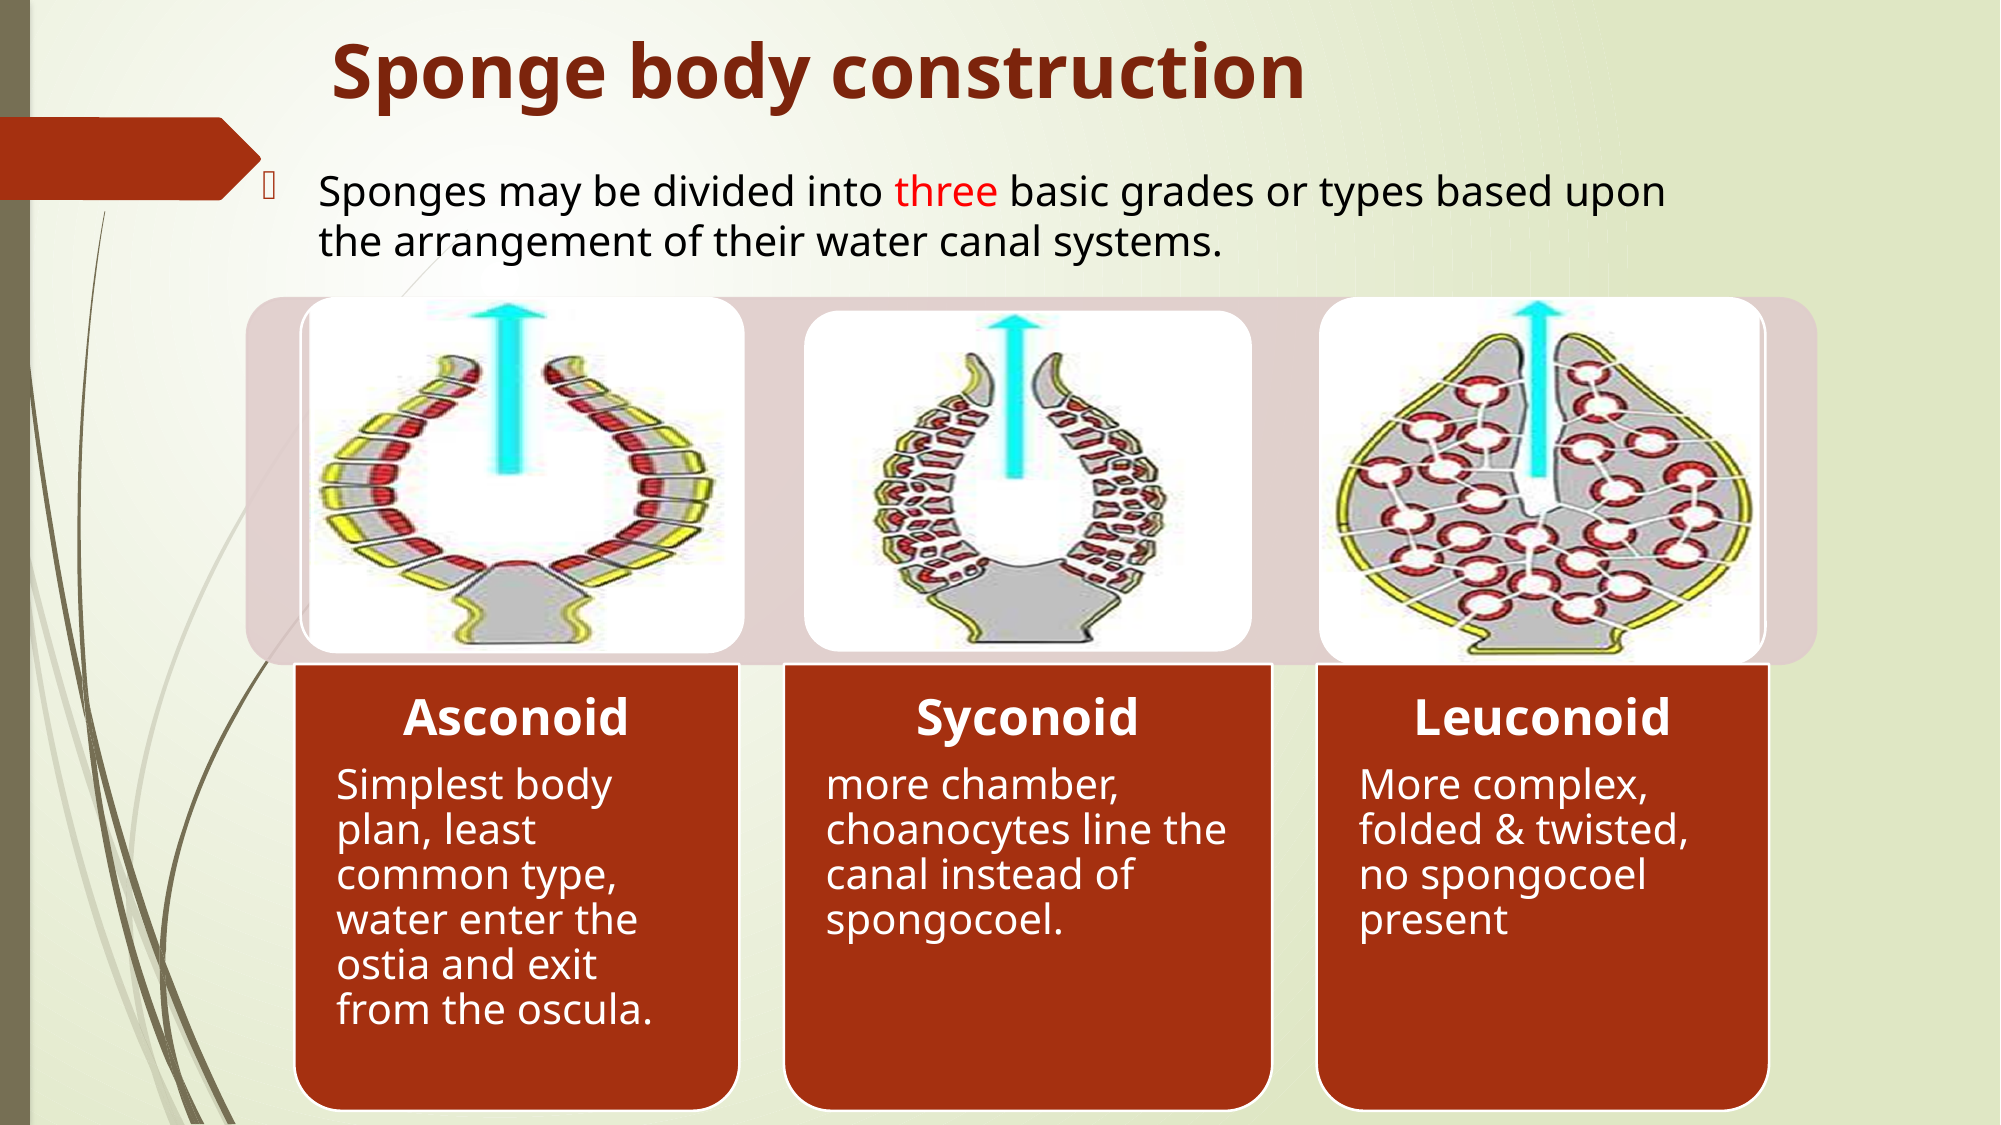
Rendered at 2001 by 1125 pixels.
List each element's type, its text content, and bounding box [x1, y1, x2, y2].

title Sponge body construction [316, 16, 1779, 158]
list Sponges may be divided into three basic grades or types based upon the arrangement of their water canal systems. [247, 157, 1710, 297]
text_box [246, 297, 1817, 1111]
